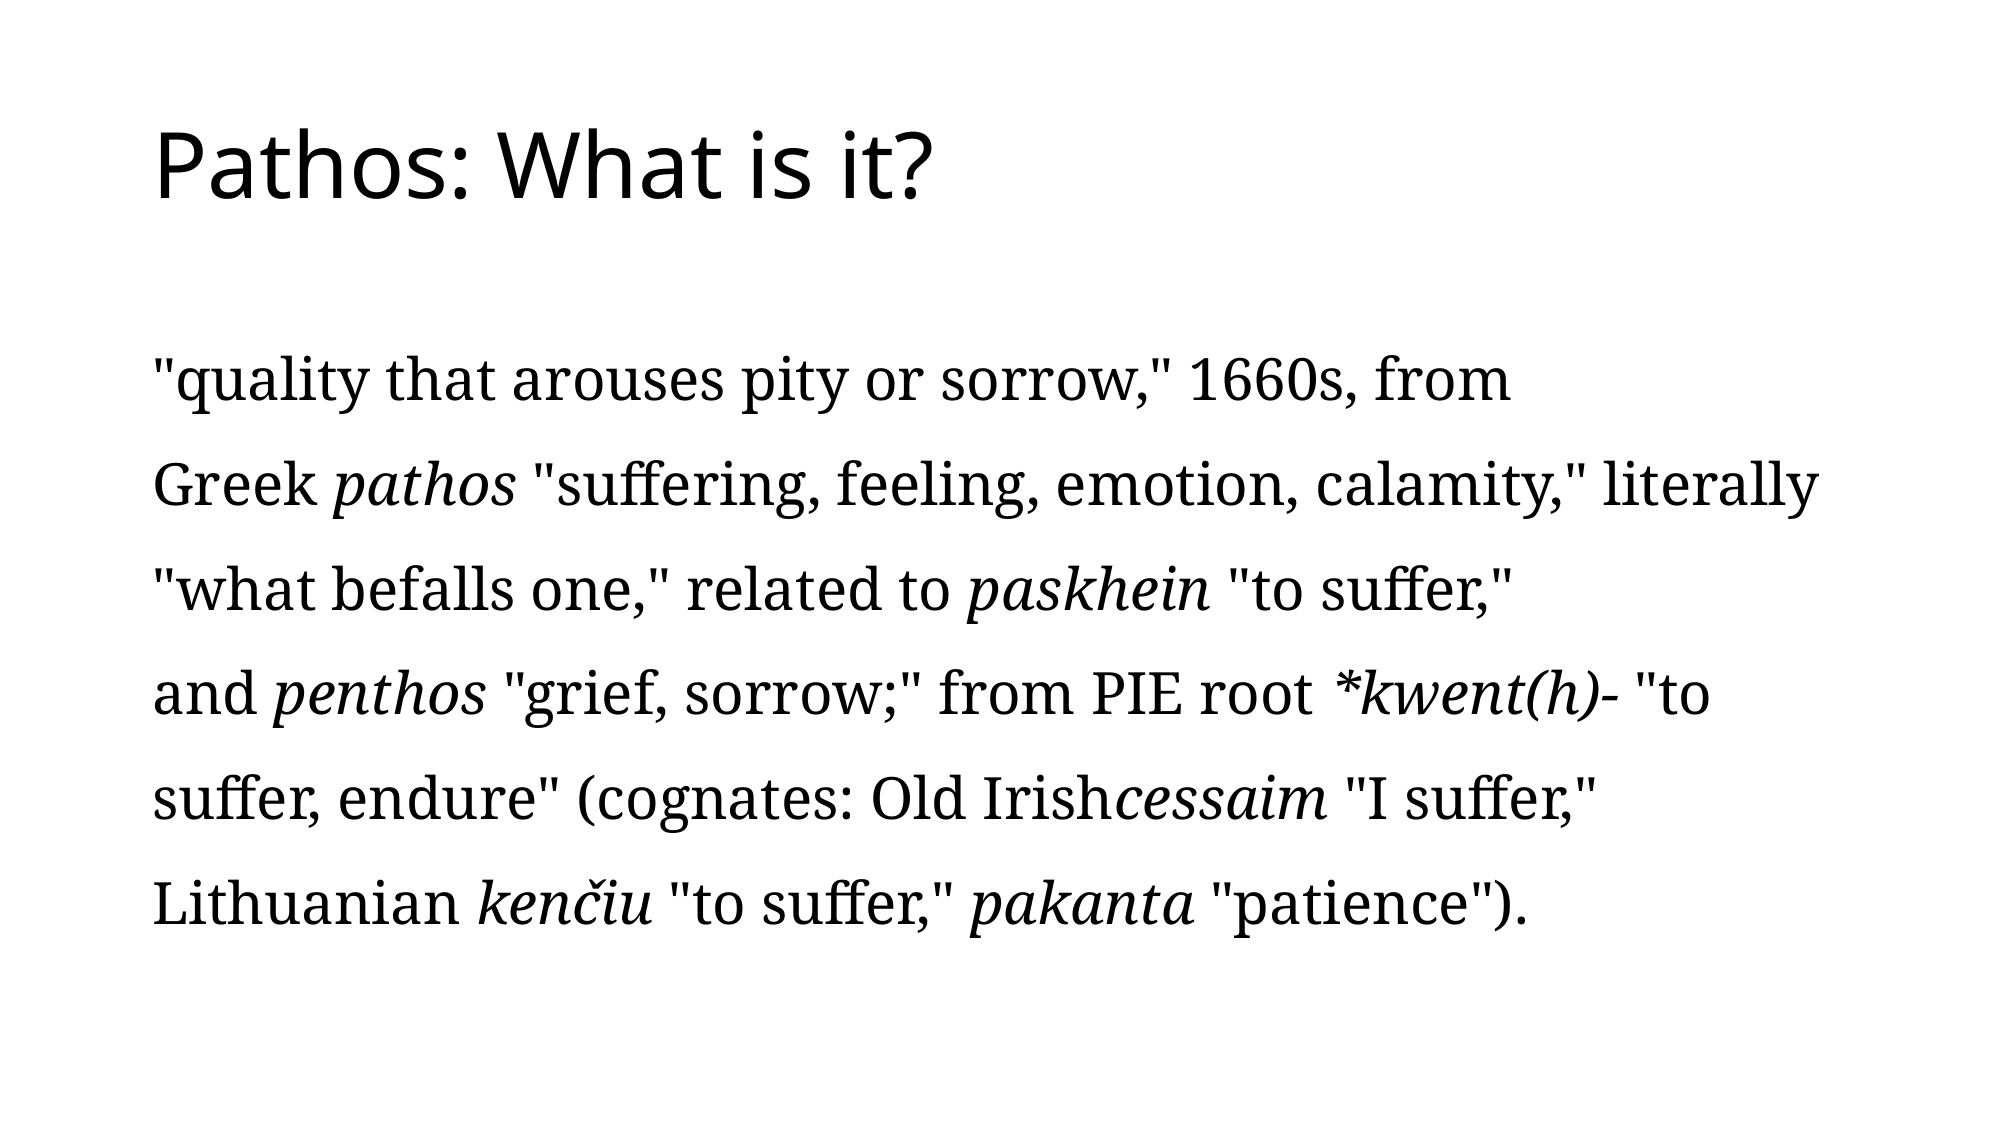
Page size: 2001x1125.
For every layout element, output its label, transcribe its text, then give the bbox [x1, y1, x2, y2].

title Pathos: What is it? [137, 59, 1863, 278]
list "quality that arouses pity or sorrow," 1660s, from Greek pathos "suffering, feeling, emotion, calamity," literally "what befalls one," related to paskhein "to suffer," and penthos "grief, sorrow;" from PIE root *kwent(h)- "to suffer, endure" (cognates: Old Irishcessaim "I suffer," Lithuanian kenčiu "to suffer," pakanta "patience"). [137, 299, 1863, 1014]
